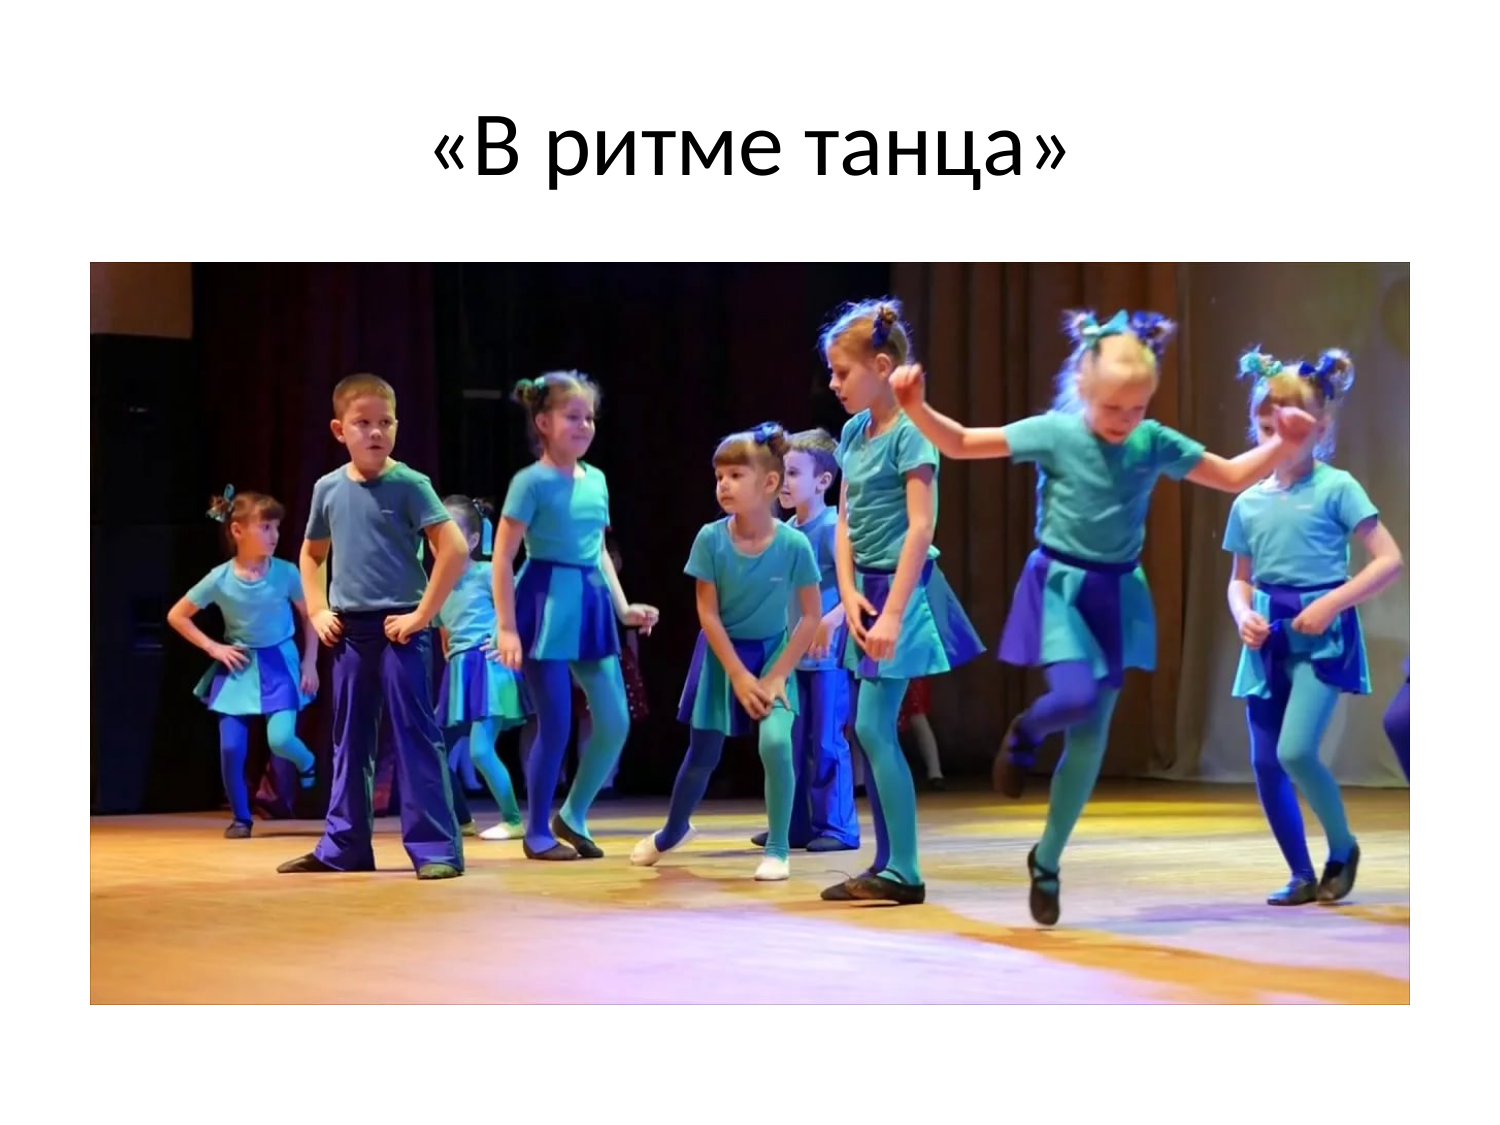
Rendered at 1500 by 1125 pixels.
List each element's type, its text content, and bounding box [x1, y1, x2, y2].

title «В ритме танца» [75, 45, 1425, 233]
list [89, 262, 1411, 1006]
